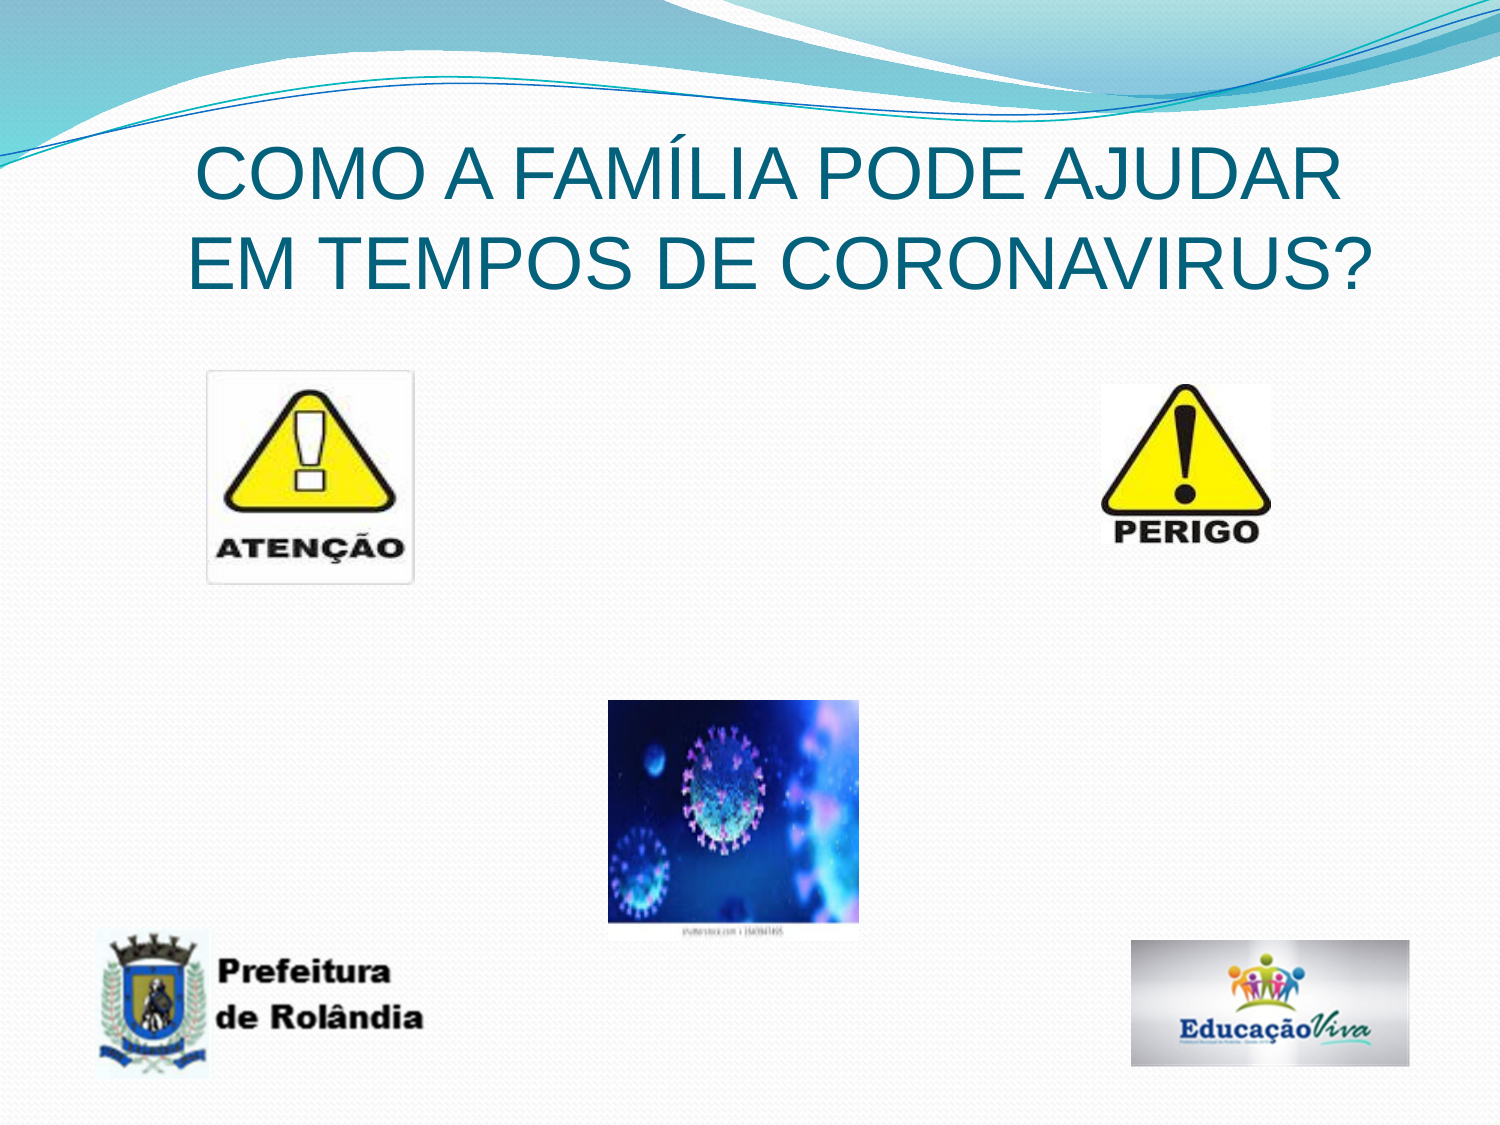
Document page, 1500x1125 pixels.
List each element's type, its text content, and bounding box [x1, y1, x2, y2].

picture [1100, 384, 1272, 545]
title COMO A FAMÍLIA PODE AJUDAR EM TEMPOS DE CORONAVIRUS? [105, 117, 1456, 305]
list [206, 369, 415, 586]
picture [95, 700, 859, 1079]
picture [1131, 939, 1411, 1068]
